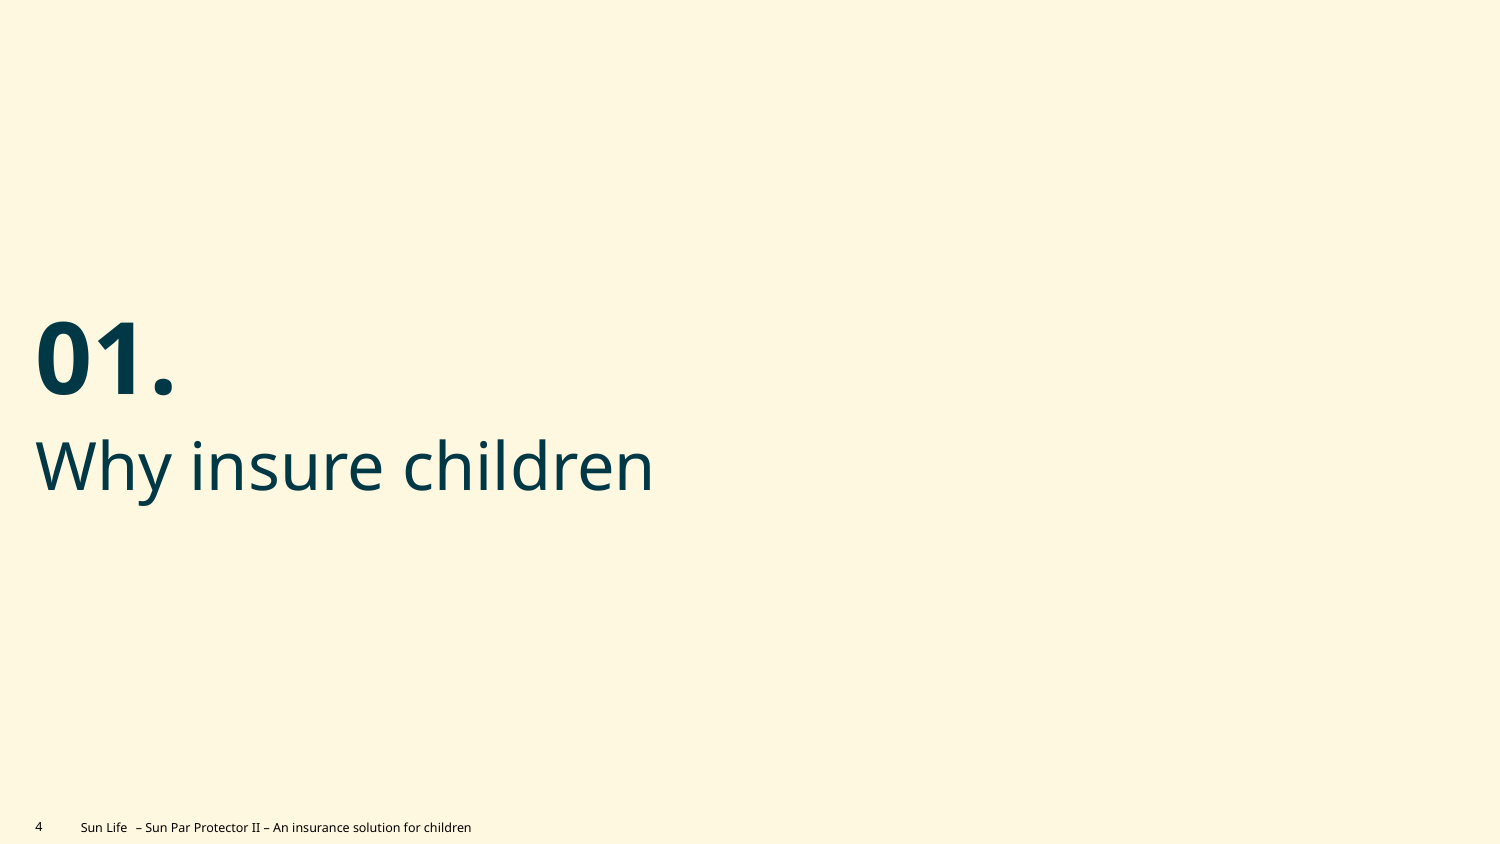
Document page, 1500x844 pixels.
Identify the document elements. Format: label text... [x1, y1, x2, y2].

list Why insure children [35, 432, 738, 611]
title 01. [35, 297, 260, 416]
slide_number 4 [35, 811, 79, 844]
footer – Sun Par Protector II – An insurance solution for children [135, 811, 620, 844]
